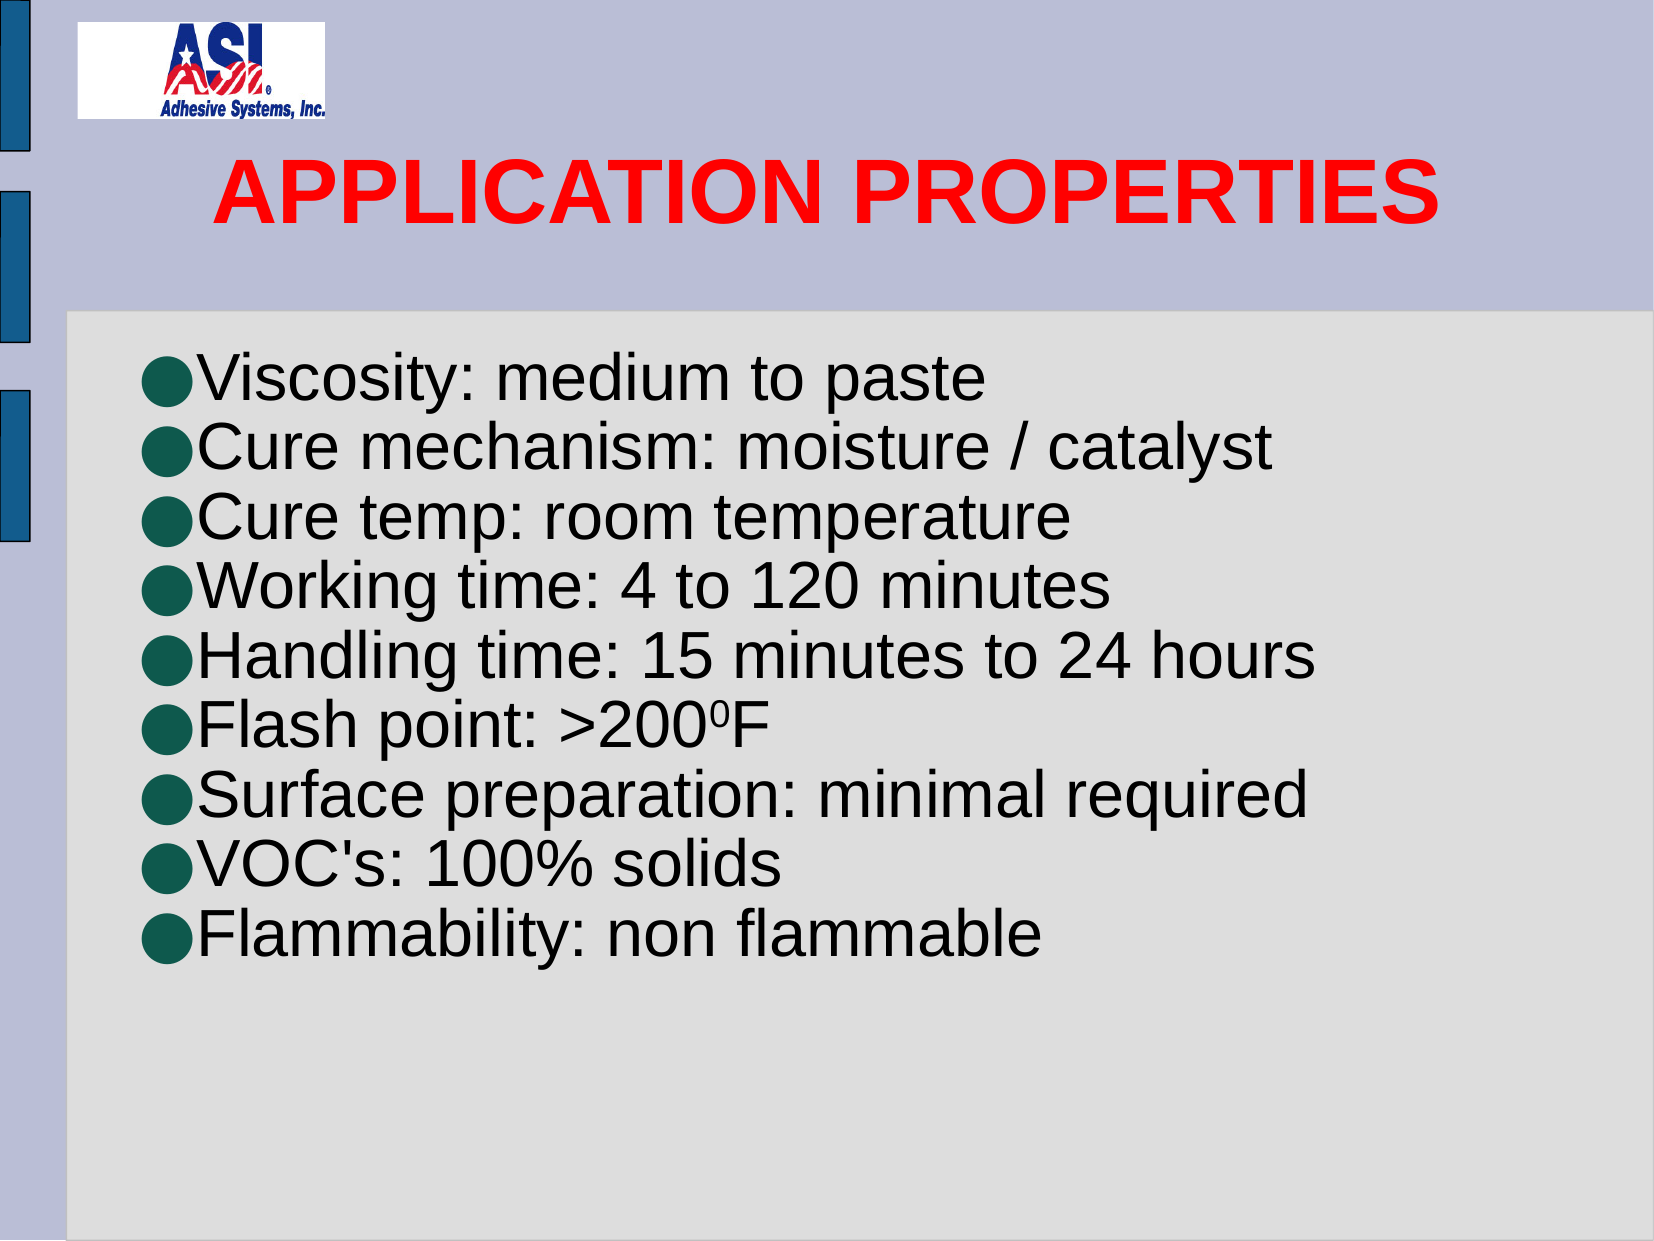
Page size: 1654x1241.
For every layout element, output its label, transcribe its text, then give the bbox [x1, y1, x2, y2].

list Viscosity: medium to paste Cure mechanism: moisture / catalyst Cure temp: room temperature Working time: 4 to 120 minutes Handling time: 15 minutes to 24 hours Flash point: >2000F Surface preparation: minimal required VOC's: 100% solids Flammability: non flammable [121, 344, 1534, 1112]
title APPLICATION PROPERTIES [121, 98, 1534, 291]
text_box [77, 22, 325, 119]
